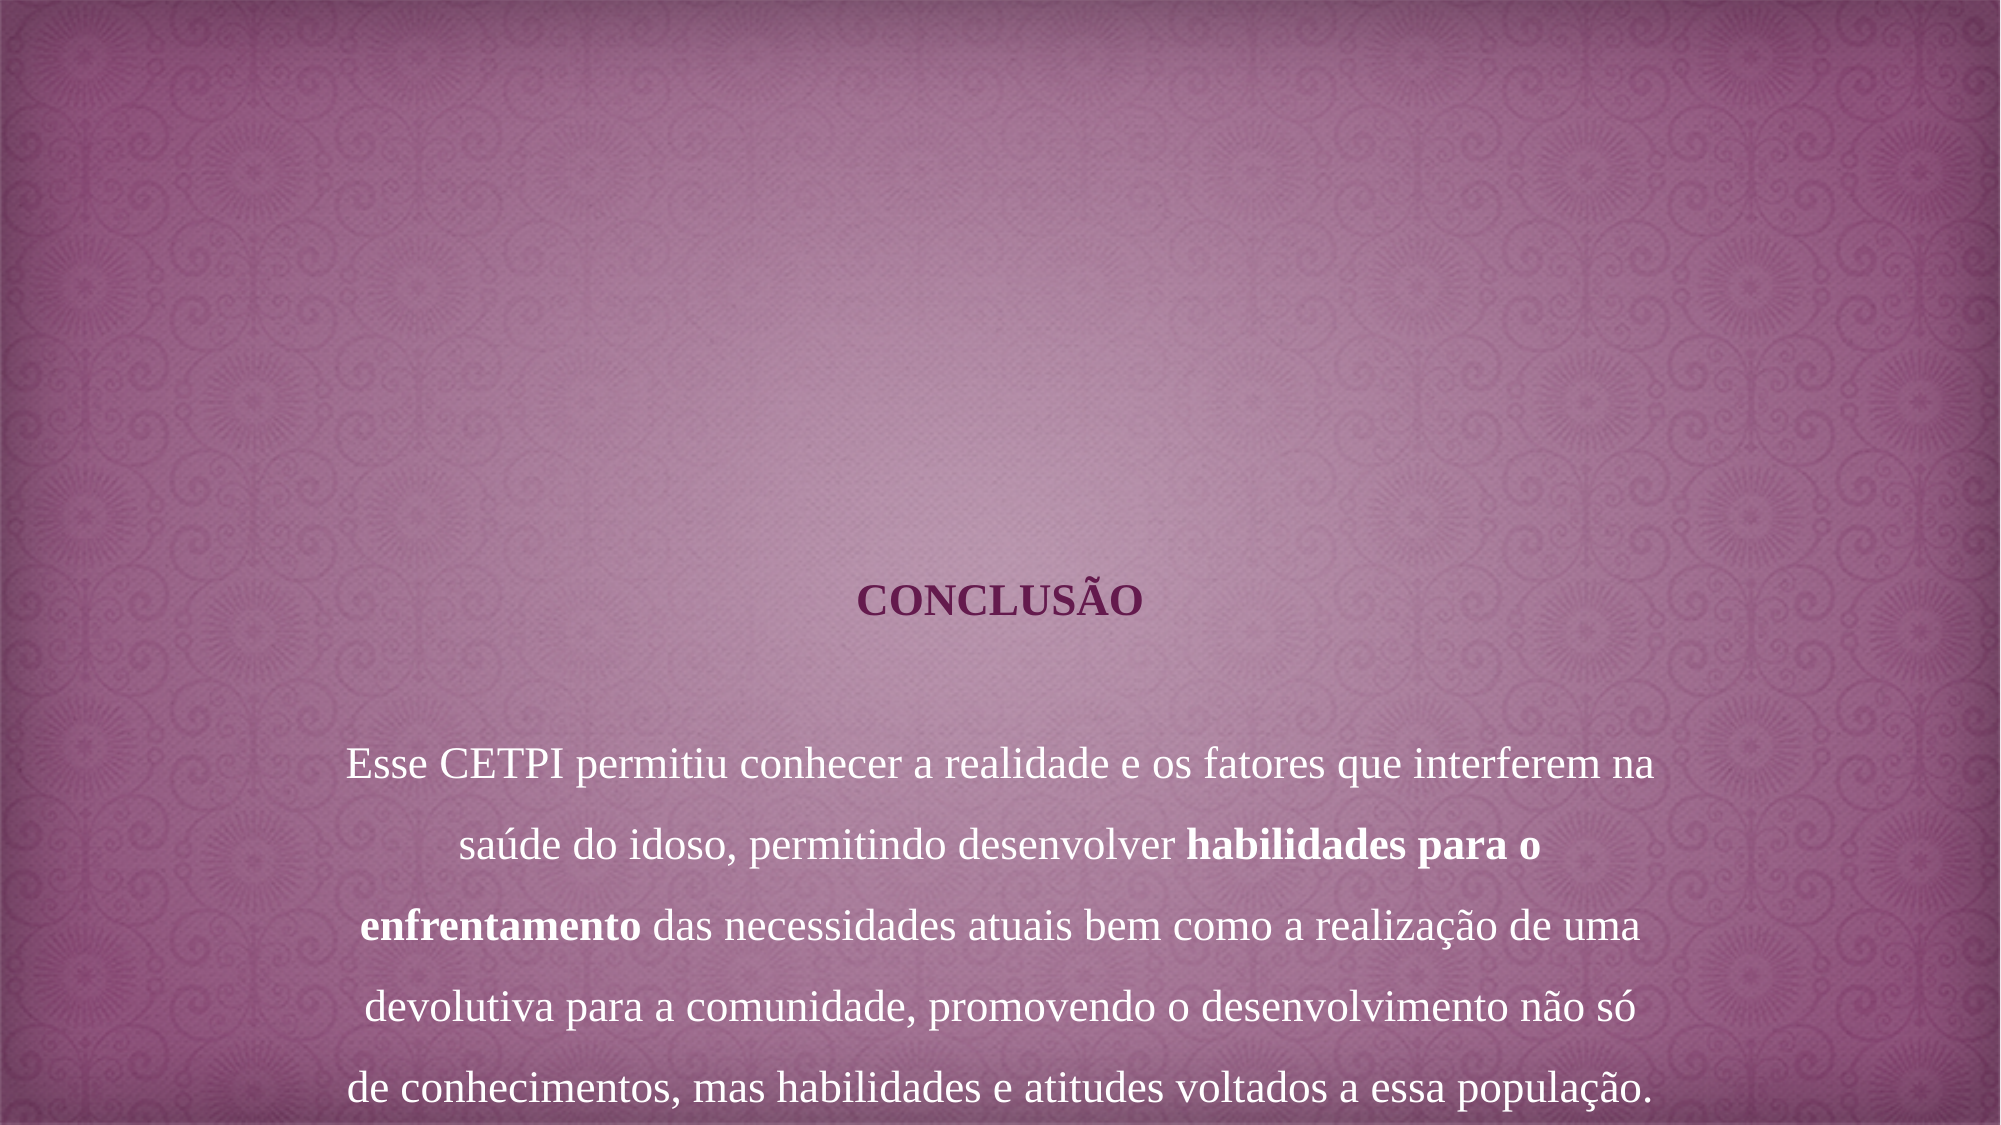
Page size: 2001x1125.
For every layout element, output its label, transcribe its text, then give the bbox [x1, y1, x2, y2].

picture [0, 0, 2001, 1125]
title CONCLUSÃO Esse CETPI permitiu conhecer a realidade e os fatores que interferem na saúde do idoso, permitindo desenvolver habilidades para o enfrentamento das necessidades atuais bem como a realização de uma devolutiva para a comunidade, promovendo o desenvolvimento não só de conhecimentos, mas habilidades e atitudes voltados a essa população. [324, 289, 1675, 1125]
